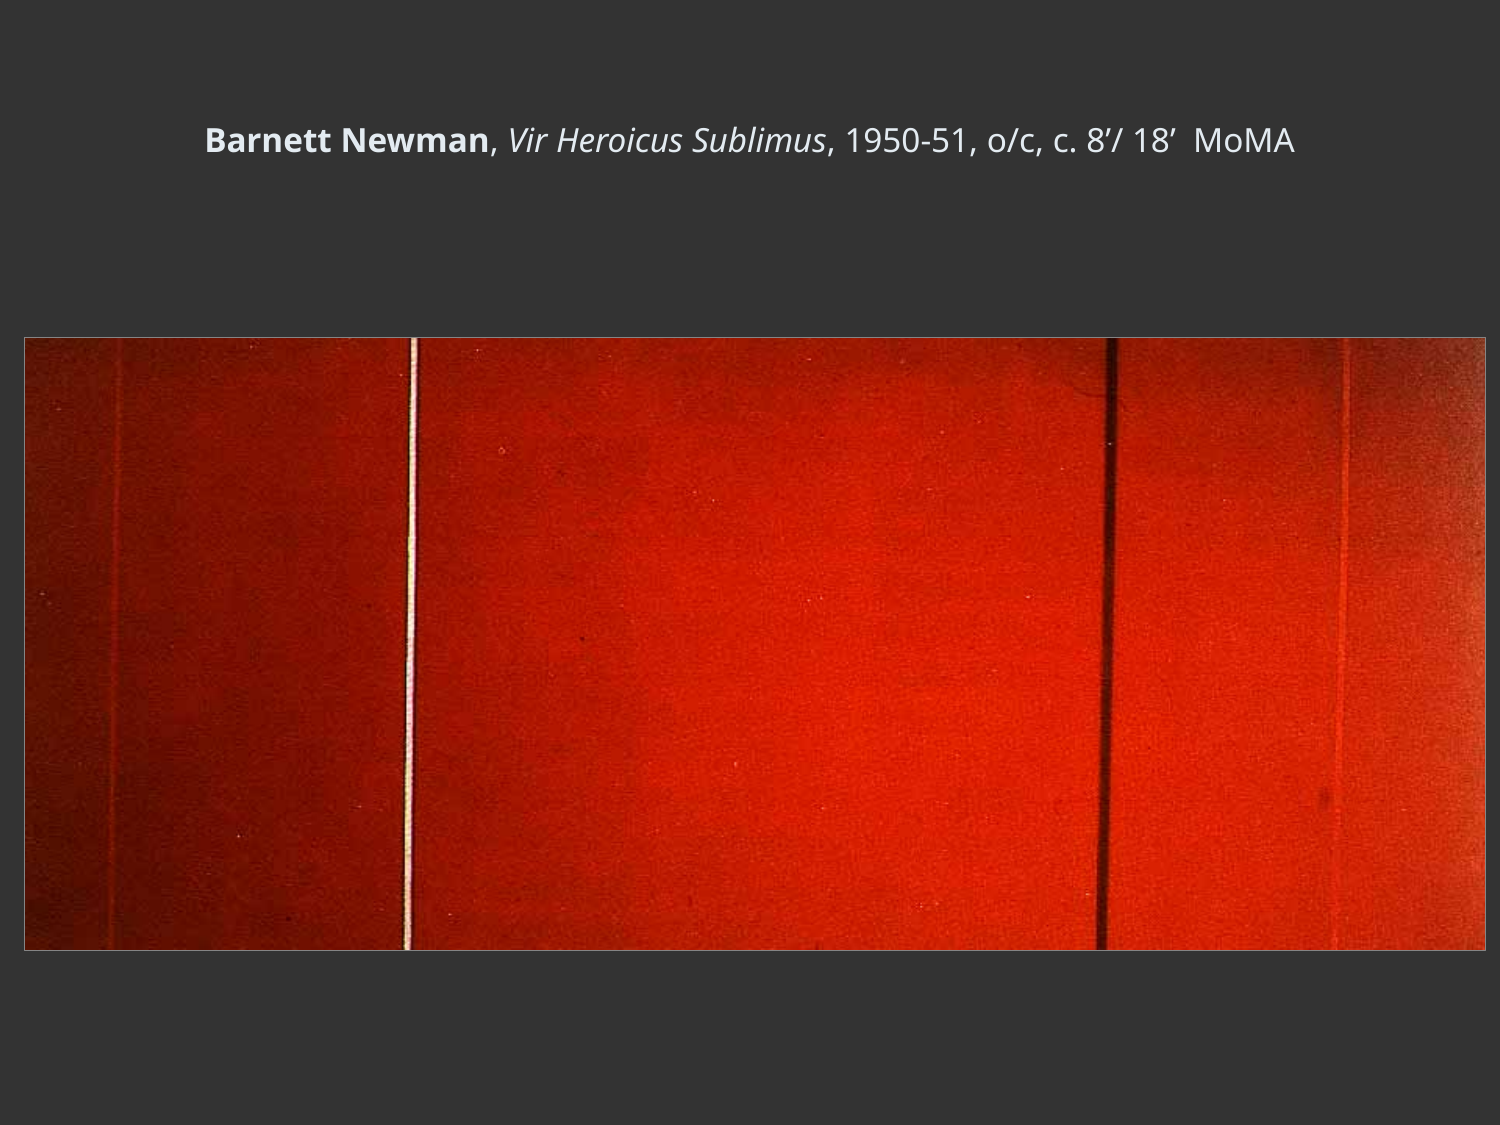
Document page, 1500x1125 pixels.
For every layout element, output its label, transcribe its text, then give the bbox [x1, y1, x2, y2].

title Barnett Newman, Vir Heroicus Sublimus, 1950-51, o/c, c. 8’/ 18’ MoMA [74, 44, 1426, 233]
picture [23, 337, 1486, 951]
